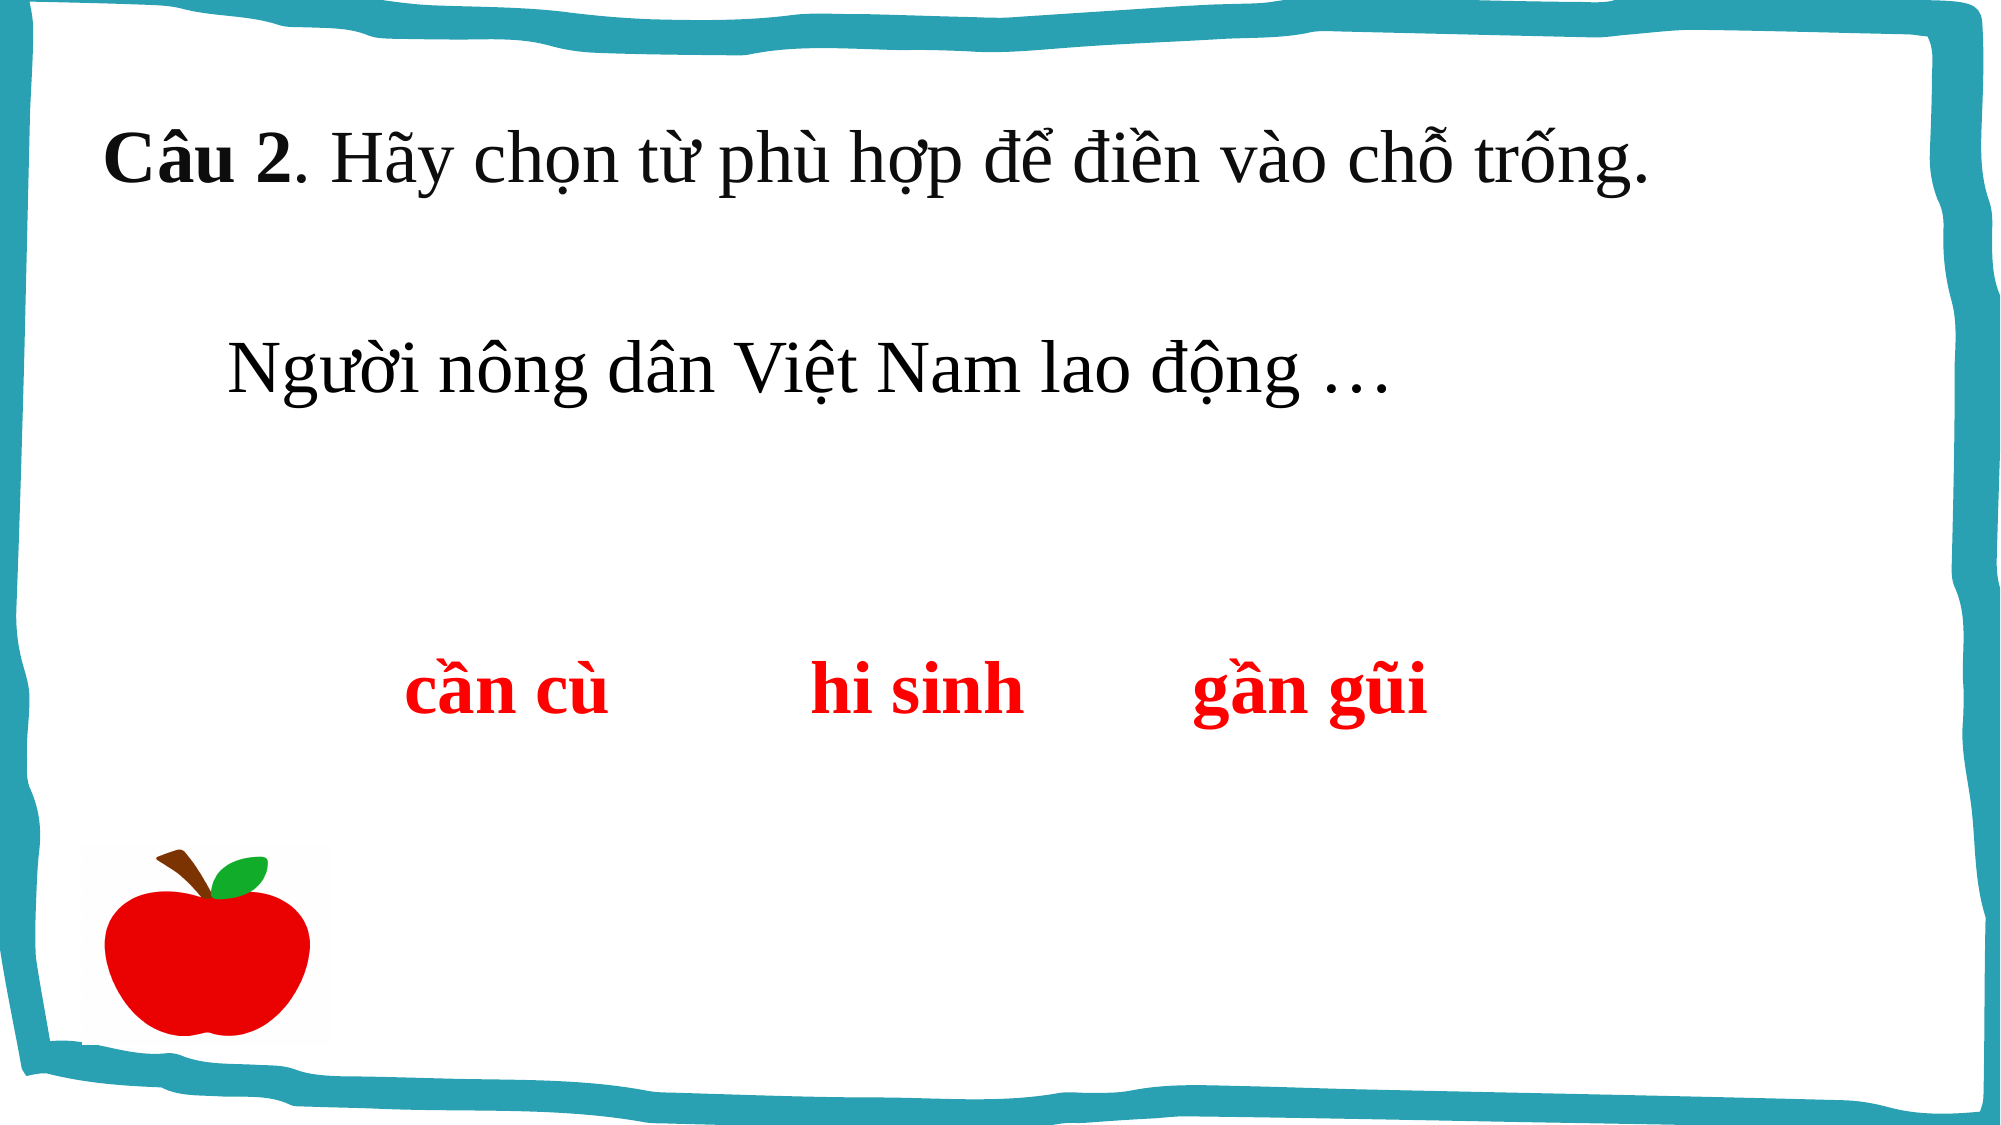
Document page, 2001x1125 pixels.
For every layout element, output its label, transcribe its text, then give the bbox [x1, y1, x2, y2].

text_box hi sinh [617, 576, 1010, 801]
text_box Người nông dân Việt Nam lao động … [207, 200, 2000, 534]
text_box Câu 2. Hãy chọn từ phù hợp để điền vào chỗ trống. [82, 74, 1839, 241]
text_box cần cù [207, 576, 617, 801]
picture [82, 843, 333, 1045]
text_box gần gũi [1010, 576, 1611, 801]
